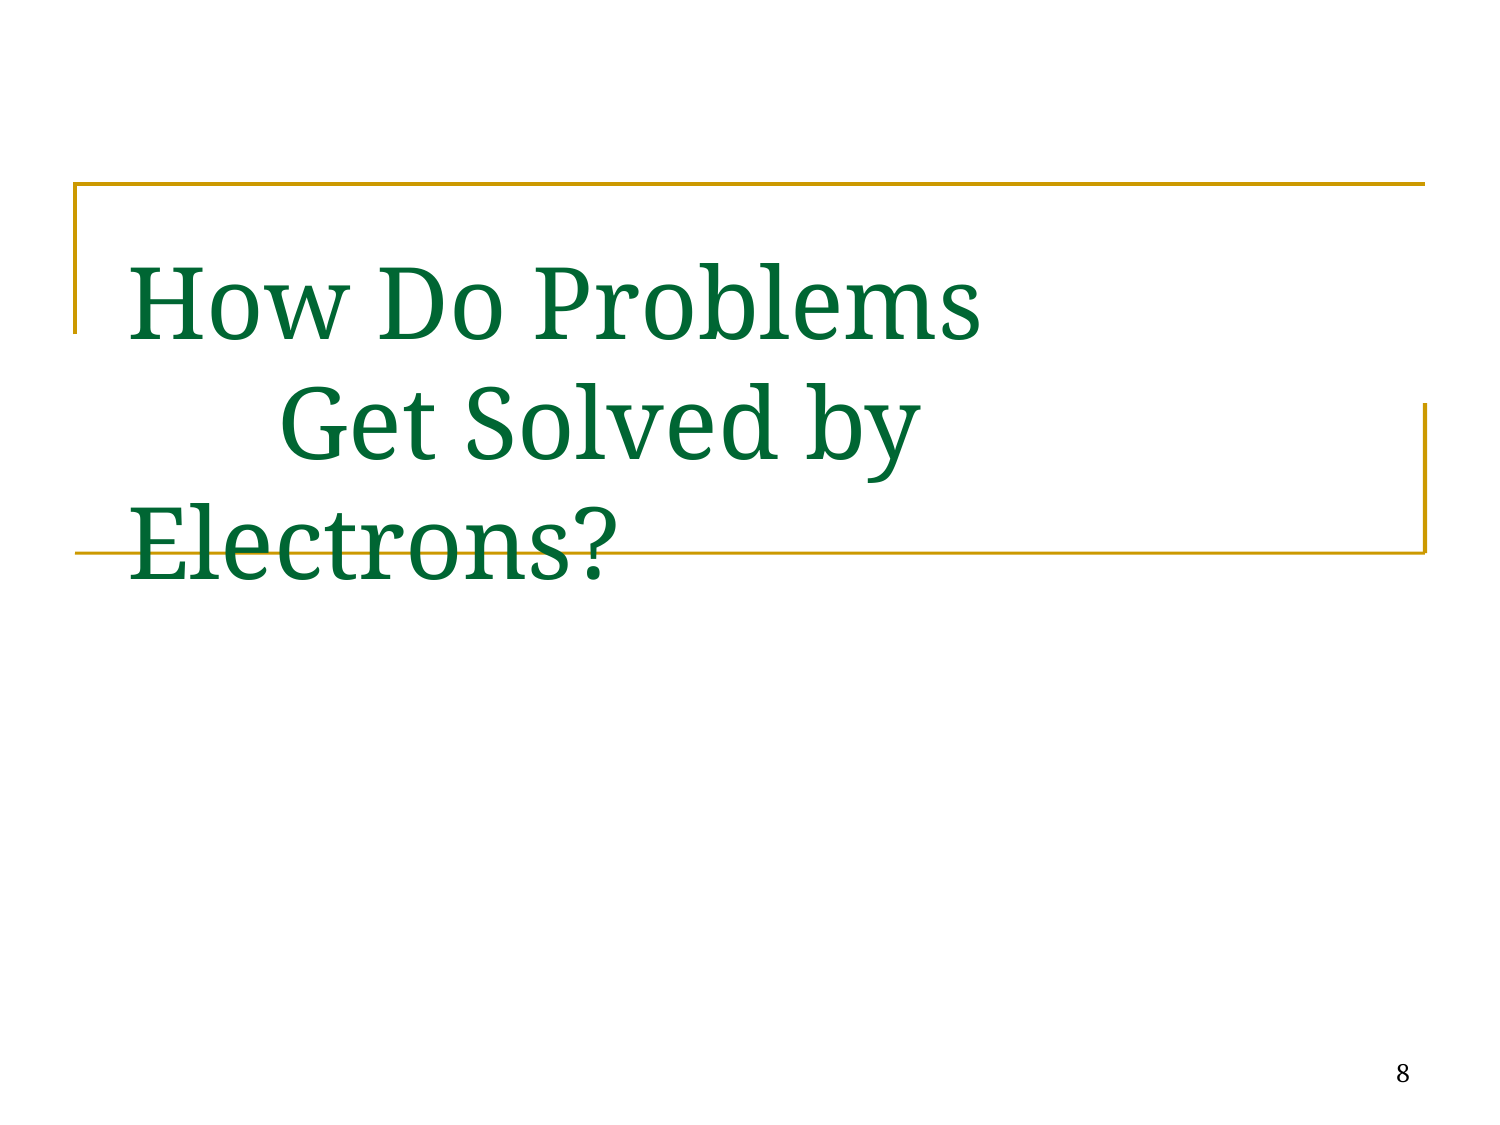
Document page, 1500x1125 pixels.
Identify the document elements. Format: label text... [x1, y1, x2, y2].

slide_number 8 [1074, 1023, 1426, 1100]
title How Do Problems Get Solved by Electrons? [112, 231, 1413, 520]
